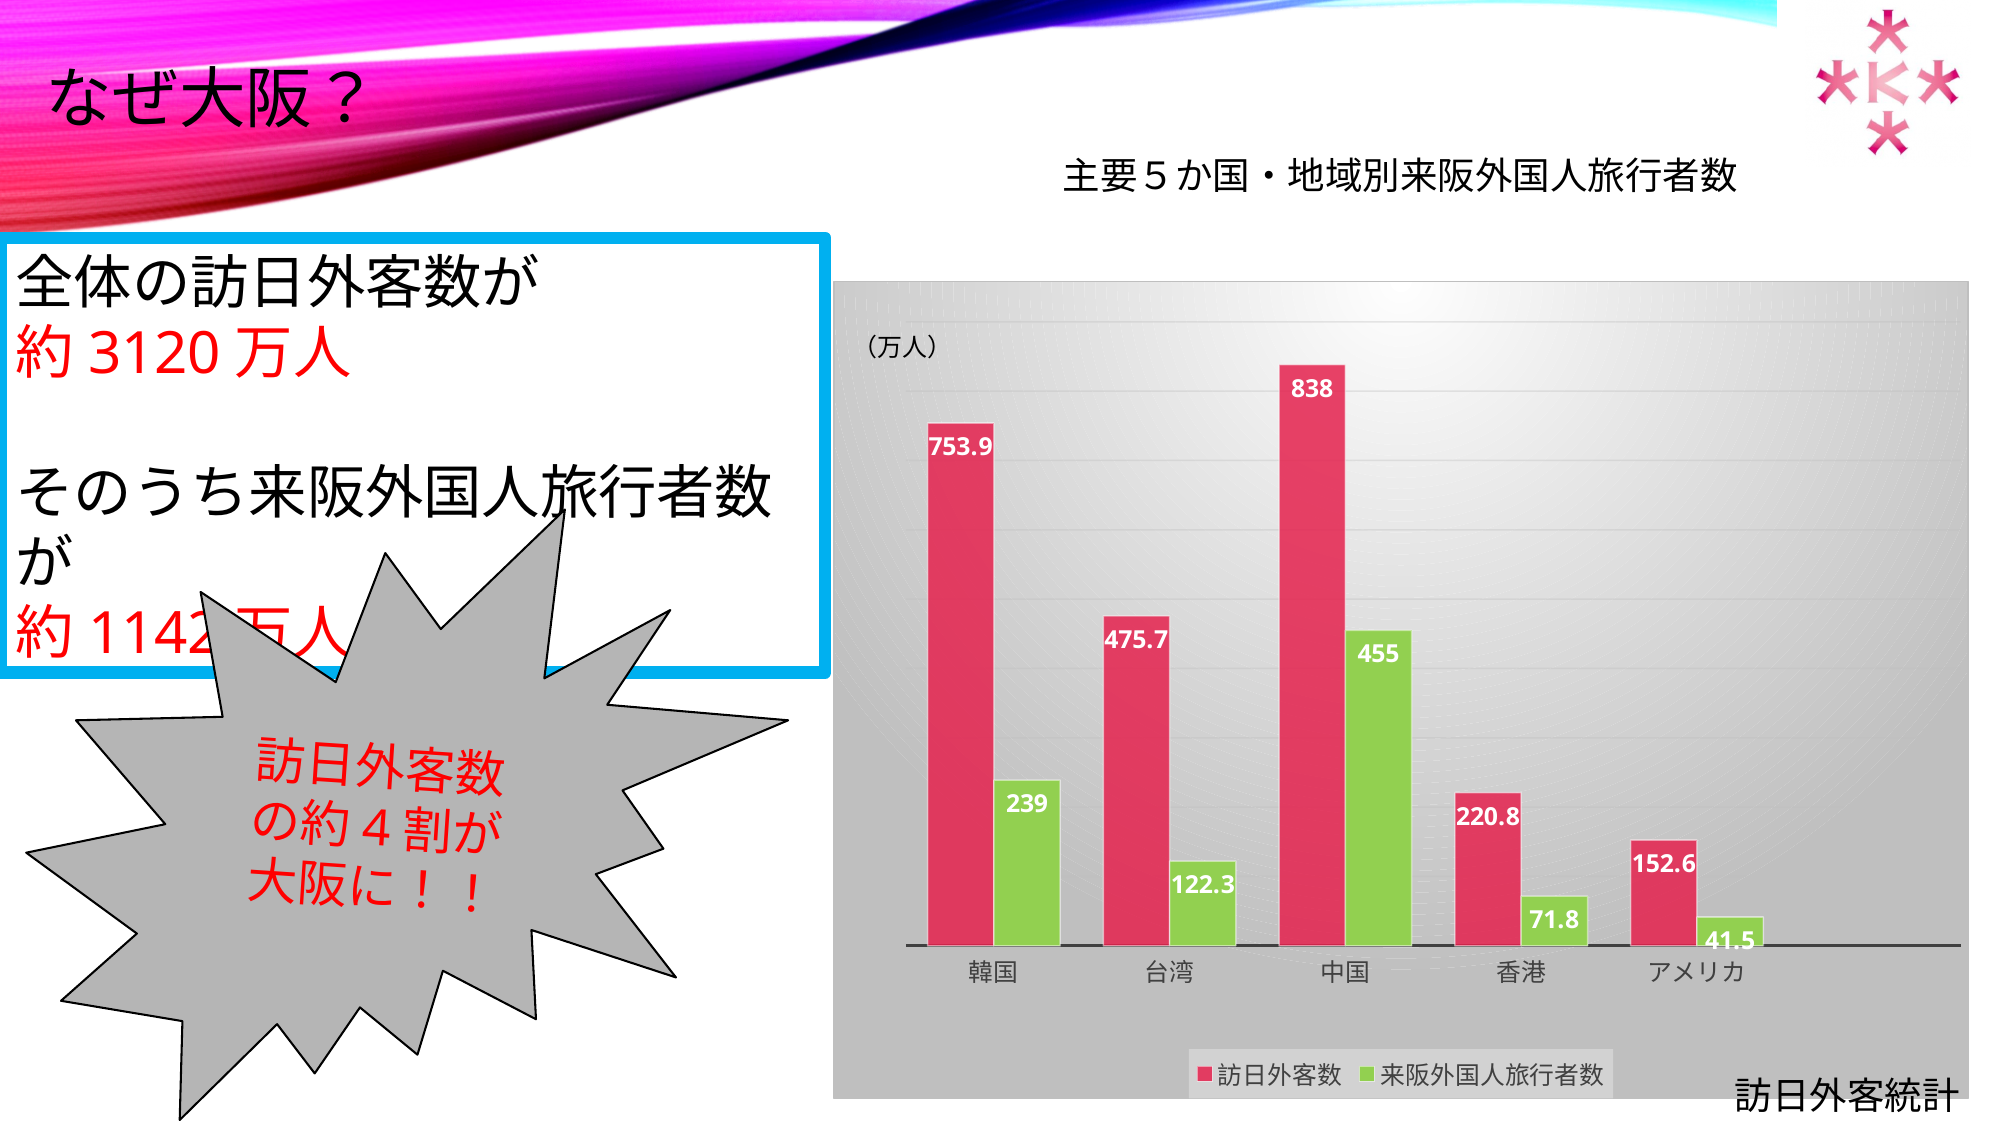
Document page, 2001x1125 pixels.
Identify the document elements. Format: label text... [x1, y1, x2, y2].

text_box なぜ大阪？ [31, 48, 395, 143]
text_box 全体の訪日外客数が 約3120万人 そのうち来阪外国人旅行者数が 約1142万人 [1, 237, 826, 673]
chart [832, 280, 1970, 1100]
picture [0, 0, 2000, 237]
text_box 訪日外客統計 [1720, 1064, 2000, 1125]
text_box 訪日外客数の約4割が 大阪に！！ [25, 508, 790, 1121]
text_box 主要５か国・地域別来阪外国人旅行者数 [1047, 144, 1753, 204]
